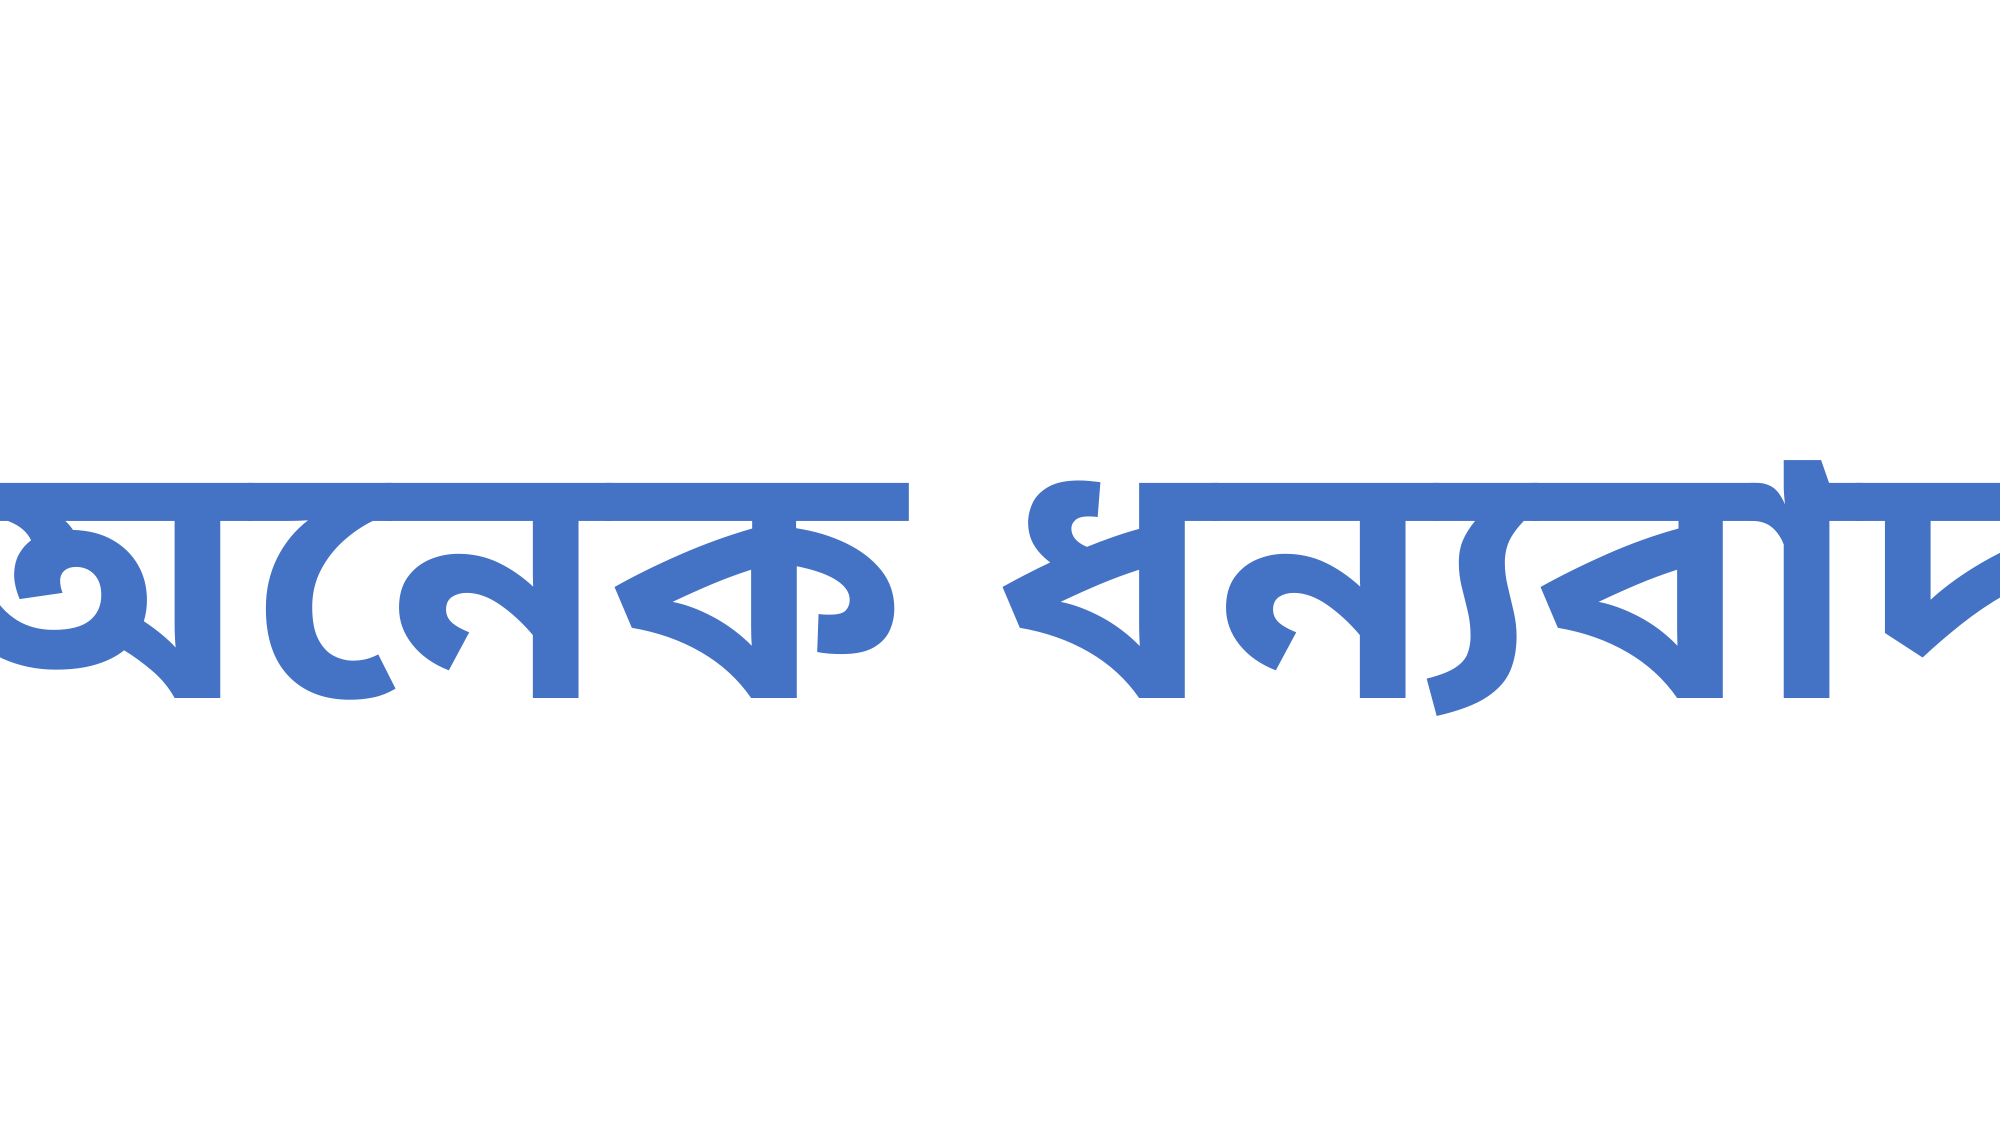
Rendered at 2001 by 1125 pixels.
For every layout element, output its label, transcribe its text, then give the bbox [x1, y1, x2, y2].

text_box অনেক ধন্যবাদ [0, 345, 2000, 776]
